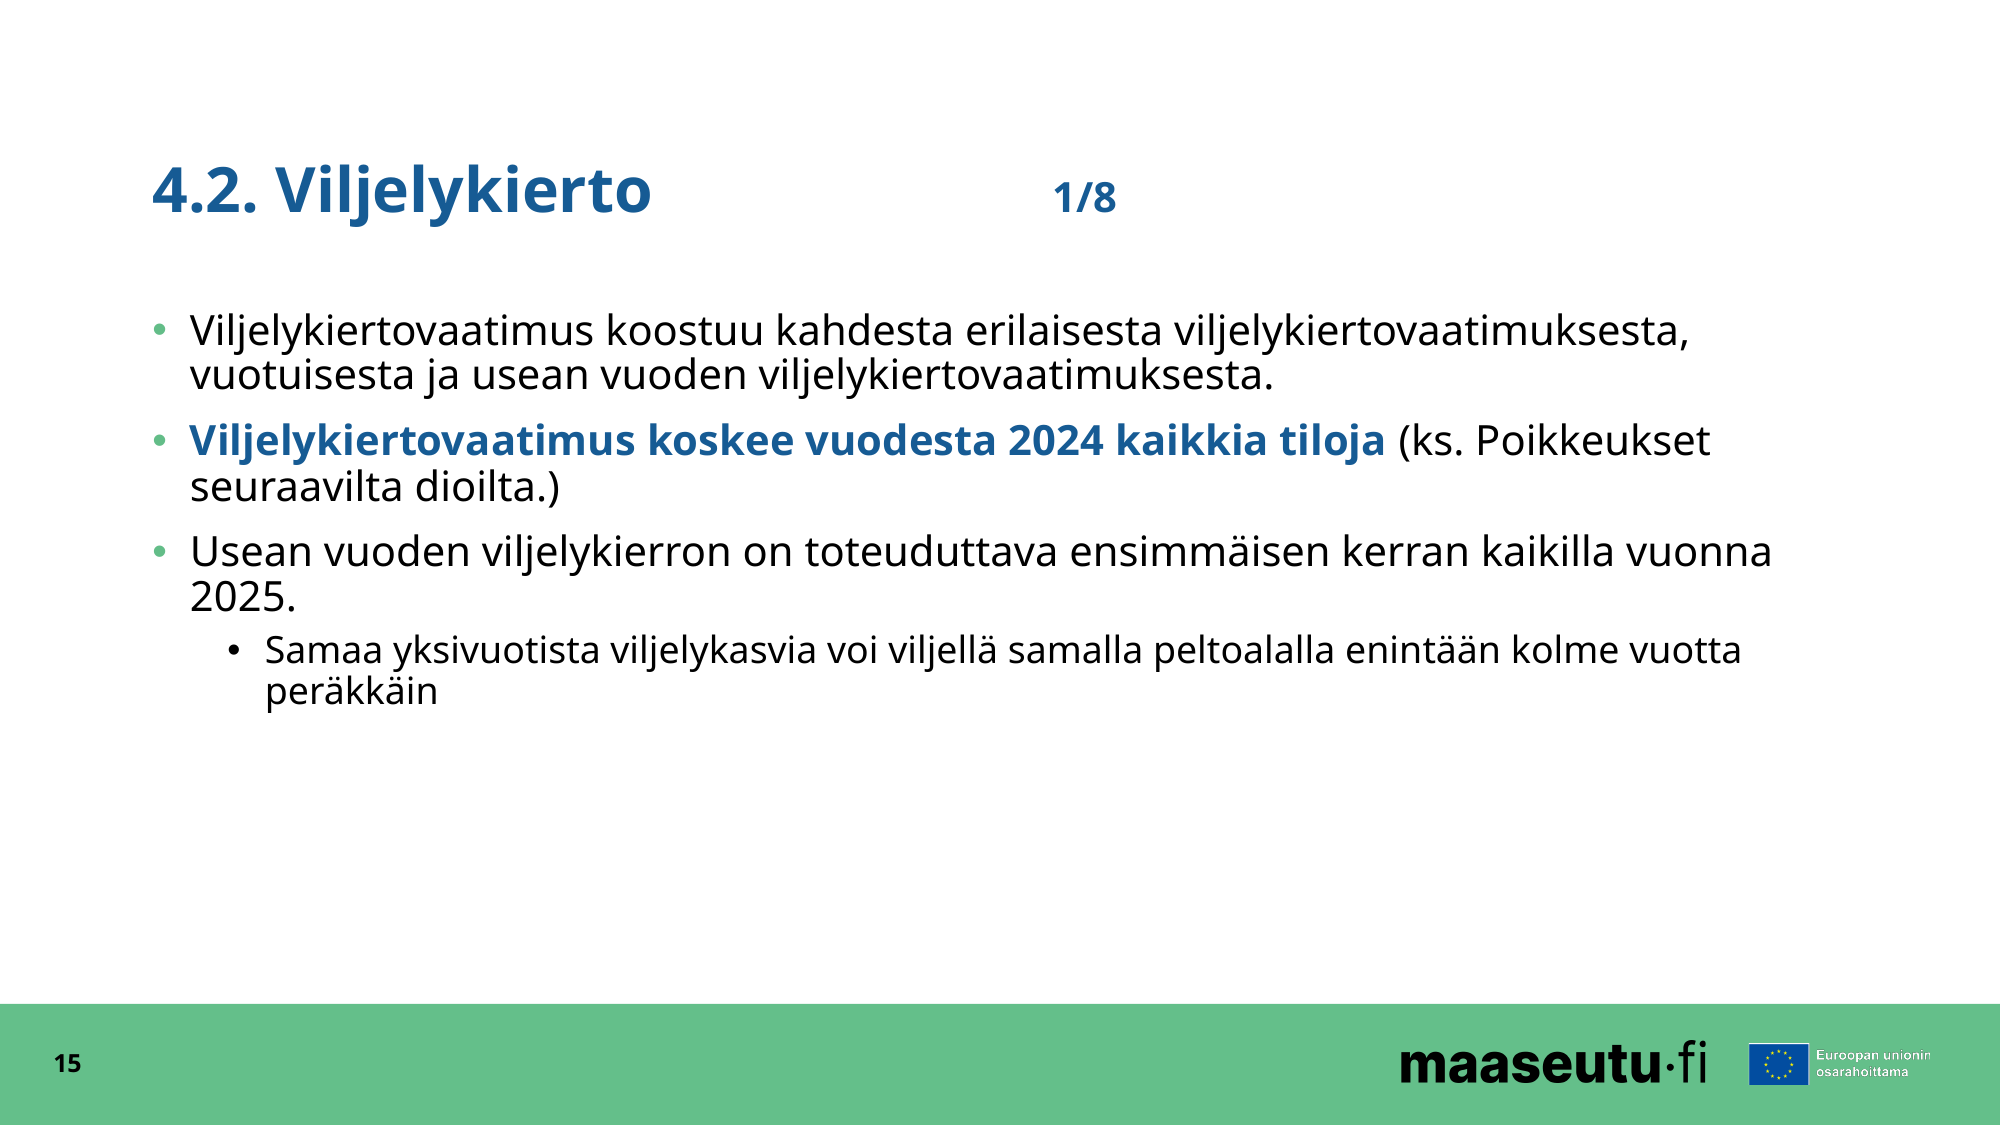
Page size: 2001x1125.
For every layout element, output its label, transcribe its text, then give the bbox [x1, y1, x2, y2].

list Viljelykiertovaatimus koostuu kahdesta erilaisesta viljelykiertovaatimuksesta, vuotuisesta ja usean vuoden viljelykiertovaatimuksesta. Viljelykiertovaatimus koskee vuodesta 2024 kaikkia tiloja (ks. Poikkeukset seuraavilta dioilta.) Usean vuoden viljelykierron on toteuduttava ensimmäisen kerran kaikilla vuonna 2025. Samaa yksivuotista viljelykasvia voi viljellä samalla peltoalalla enintään kolme vuotta peräkkäin [137, 301, 1825, 968]
title 4.2. Viljelykierto 1/8 [137, 128, 1502, 258]
